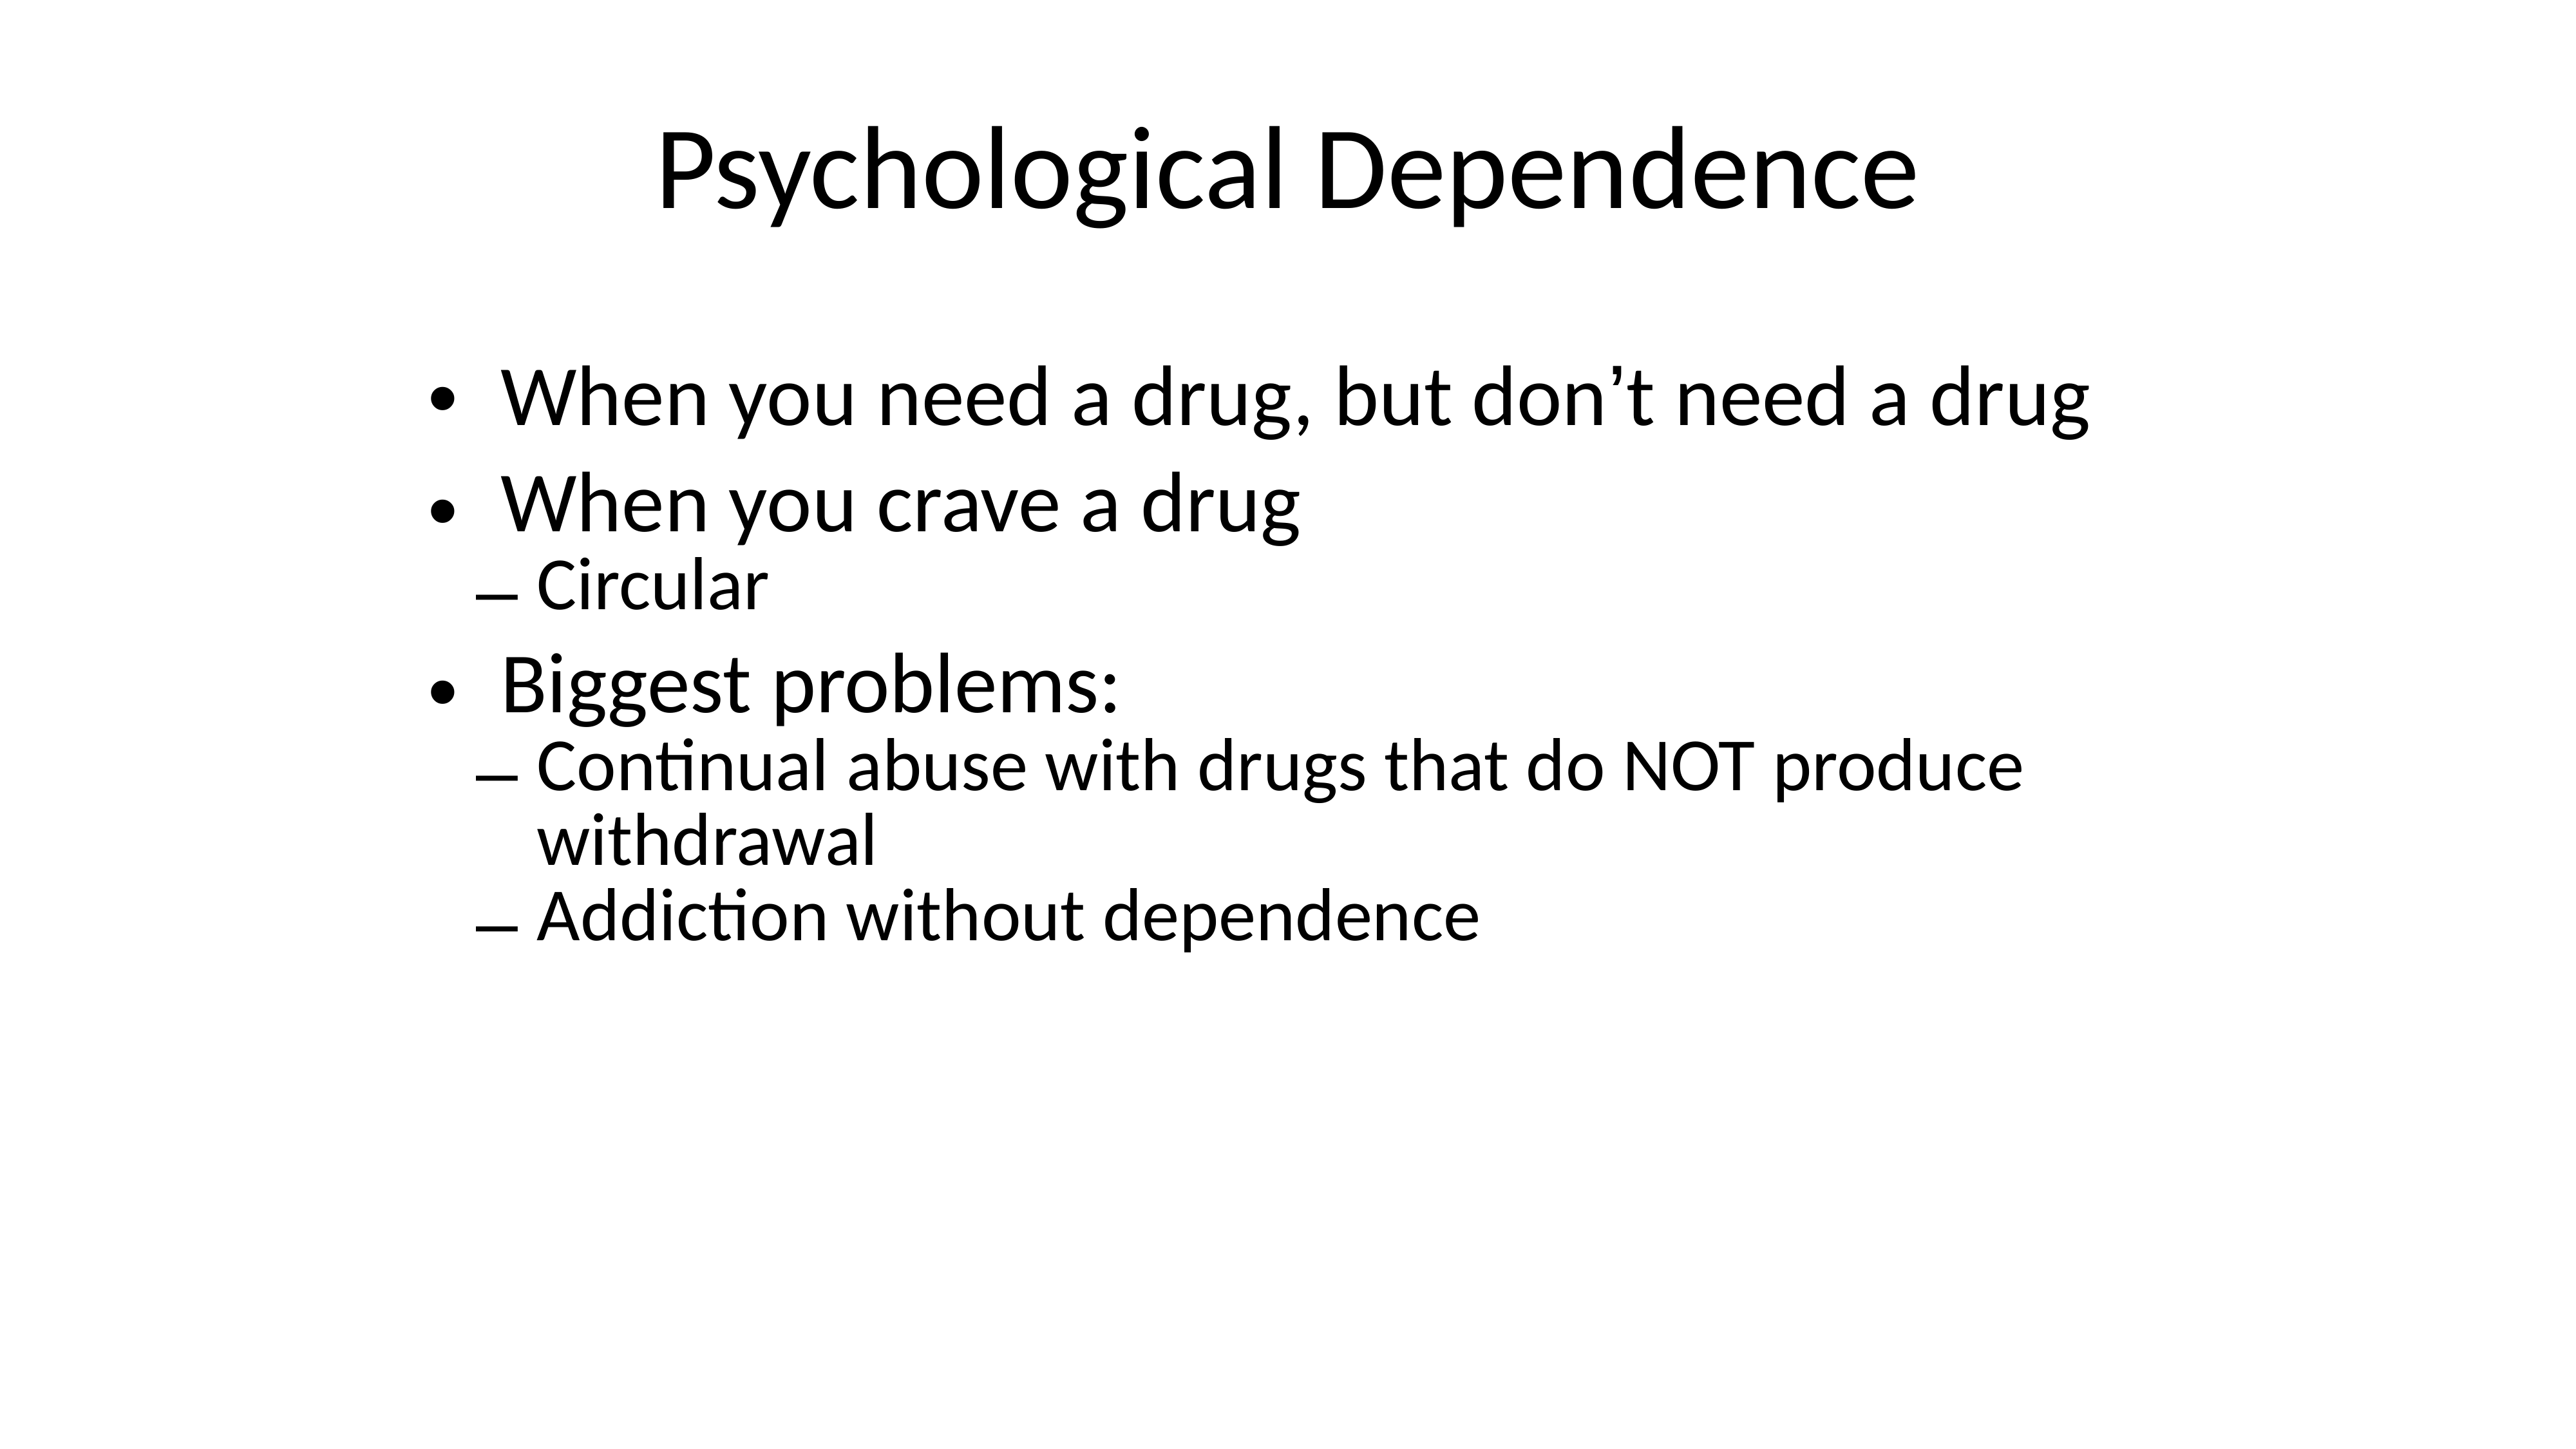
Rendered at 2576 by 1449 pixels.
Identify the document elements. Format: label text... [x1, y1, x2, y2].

title Psychological Dependence [417, 57, 2159, 301]
list When you need a drug, but don’t need a drug When you crave a drug Circular Biggest problems: Continual abuse with drugs that do NOT produce withdrawal Addiction without dependence [417, 337, 2159, 1296]
